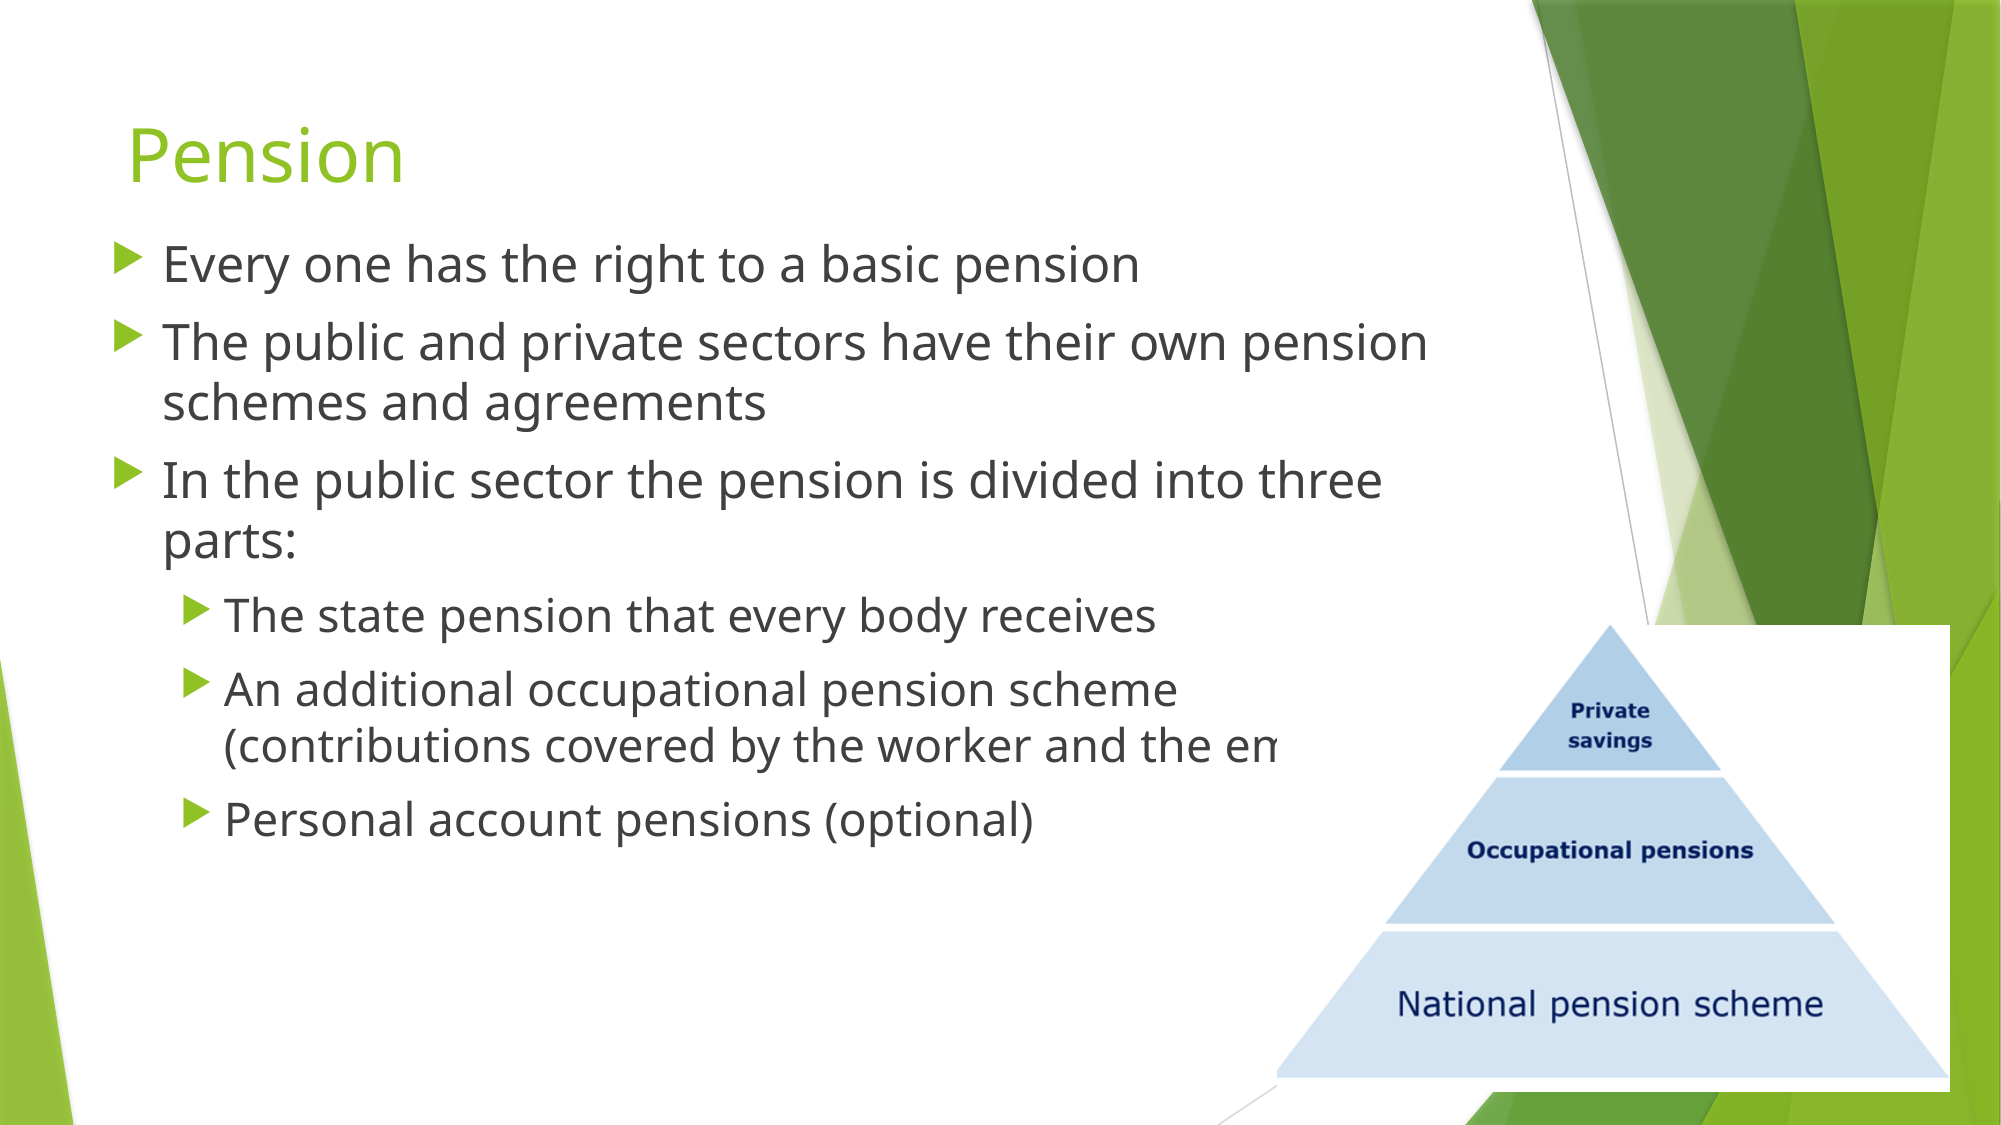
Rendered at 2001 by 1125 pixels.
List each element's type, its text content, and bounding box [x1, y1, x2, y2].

list Every one has the right to a basic pension The public and private sectors have their own pension schemes and agreements In the public sector the pension is divided into three parts: The state pension that every body receives An additional occupational pension scheme (contributions covered by the worker and the employer) Personal account pensions (optional) [95, 225, 1506, 862]
title Pension [111, 99, 1522, 317]
picture [1277, 625, 1951, 1092]
